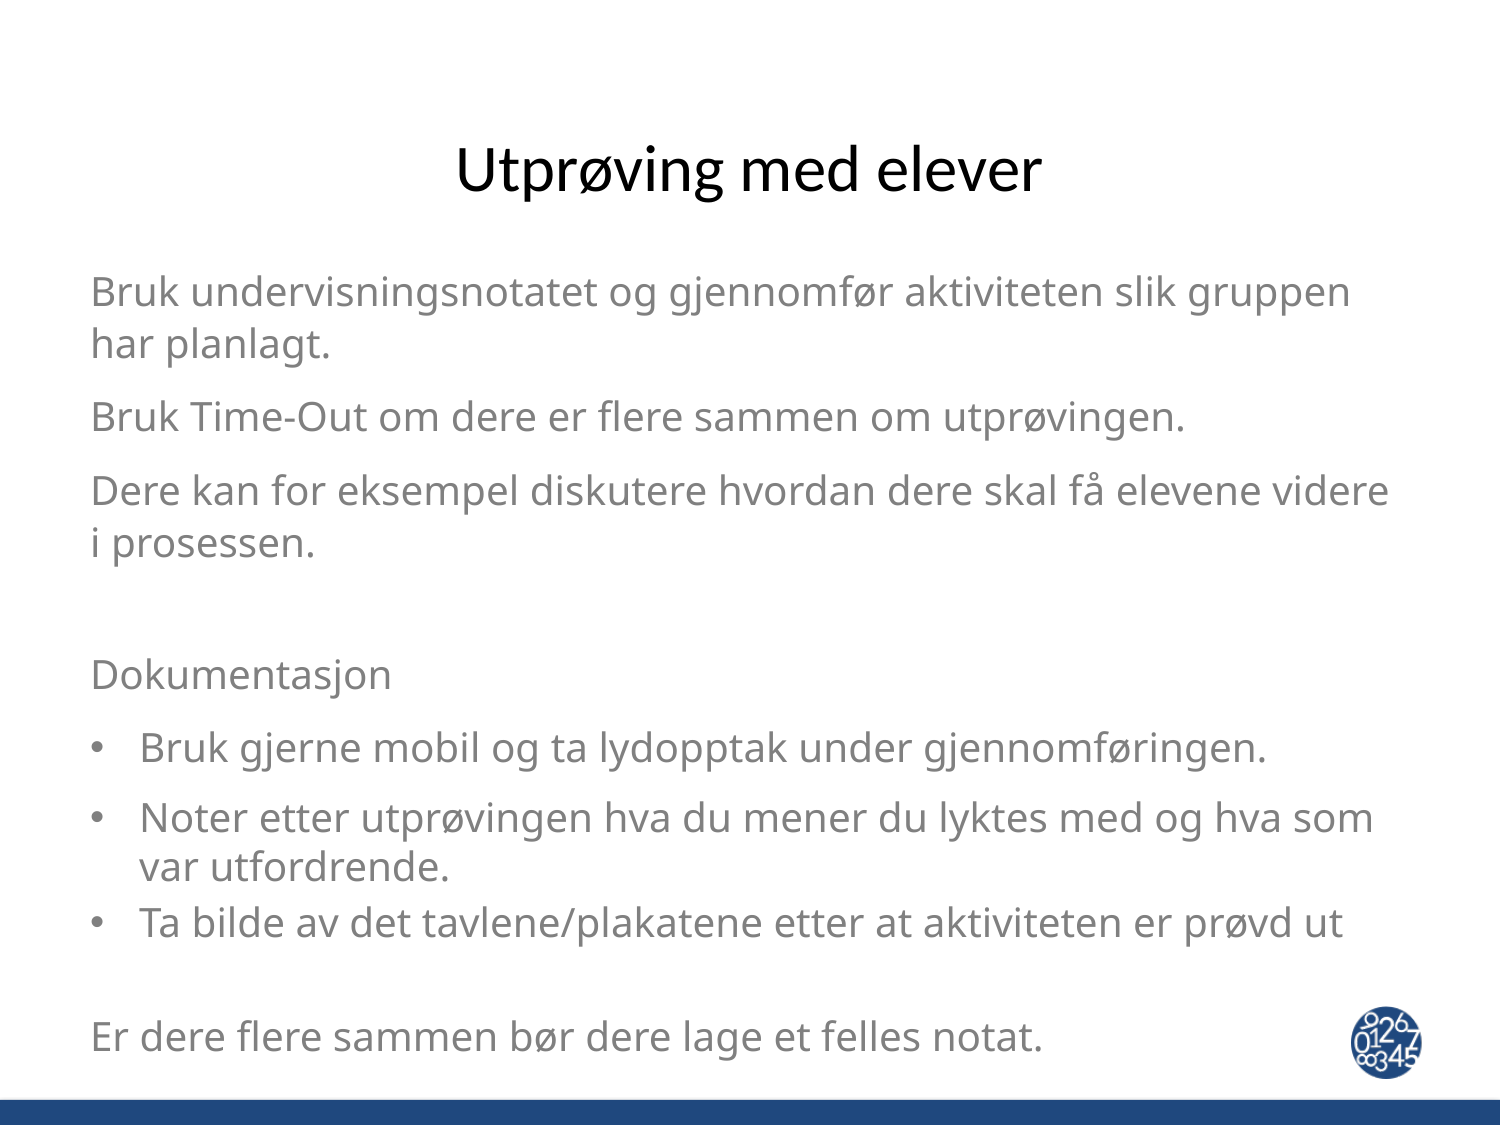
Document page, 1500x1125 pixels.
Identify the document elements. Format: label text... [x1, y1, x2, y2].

picture [1351, 1006, 1428, 1079]
title Utprøving med elever [75, 88, 1425, 241]
list Bruk undervisningsnotatet og gjennomfør aktiviteten slik gruppen har planlagt. Bruk Time-Out om dere er flere sammen om utprøvingen. Dere kan for eksempel diskutere hvordan dere skal få elevene videre i prosessen. Dokumentasjon Bruk gjerne mobil og ta lydopptak under gjennomføringen. Noter etter utprøvingen hva du mener du lyktes med og hva som var utfordrende. Ta bilde av det tavlene/plakatene etter at aktiviteten er prøvd ut Er dere flere sammen bør dere lage et felles notat. [75, 254, 1425, 1069]
